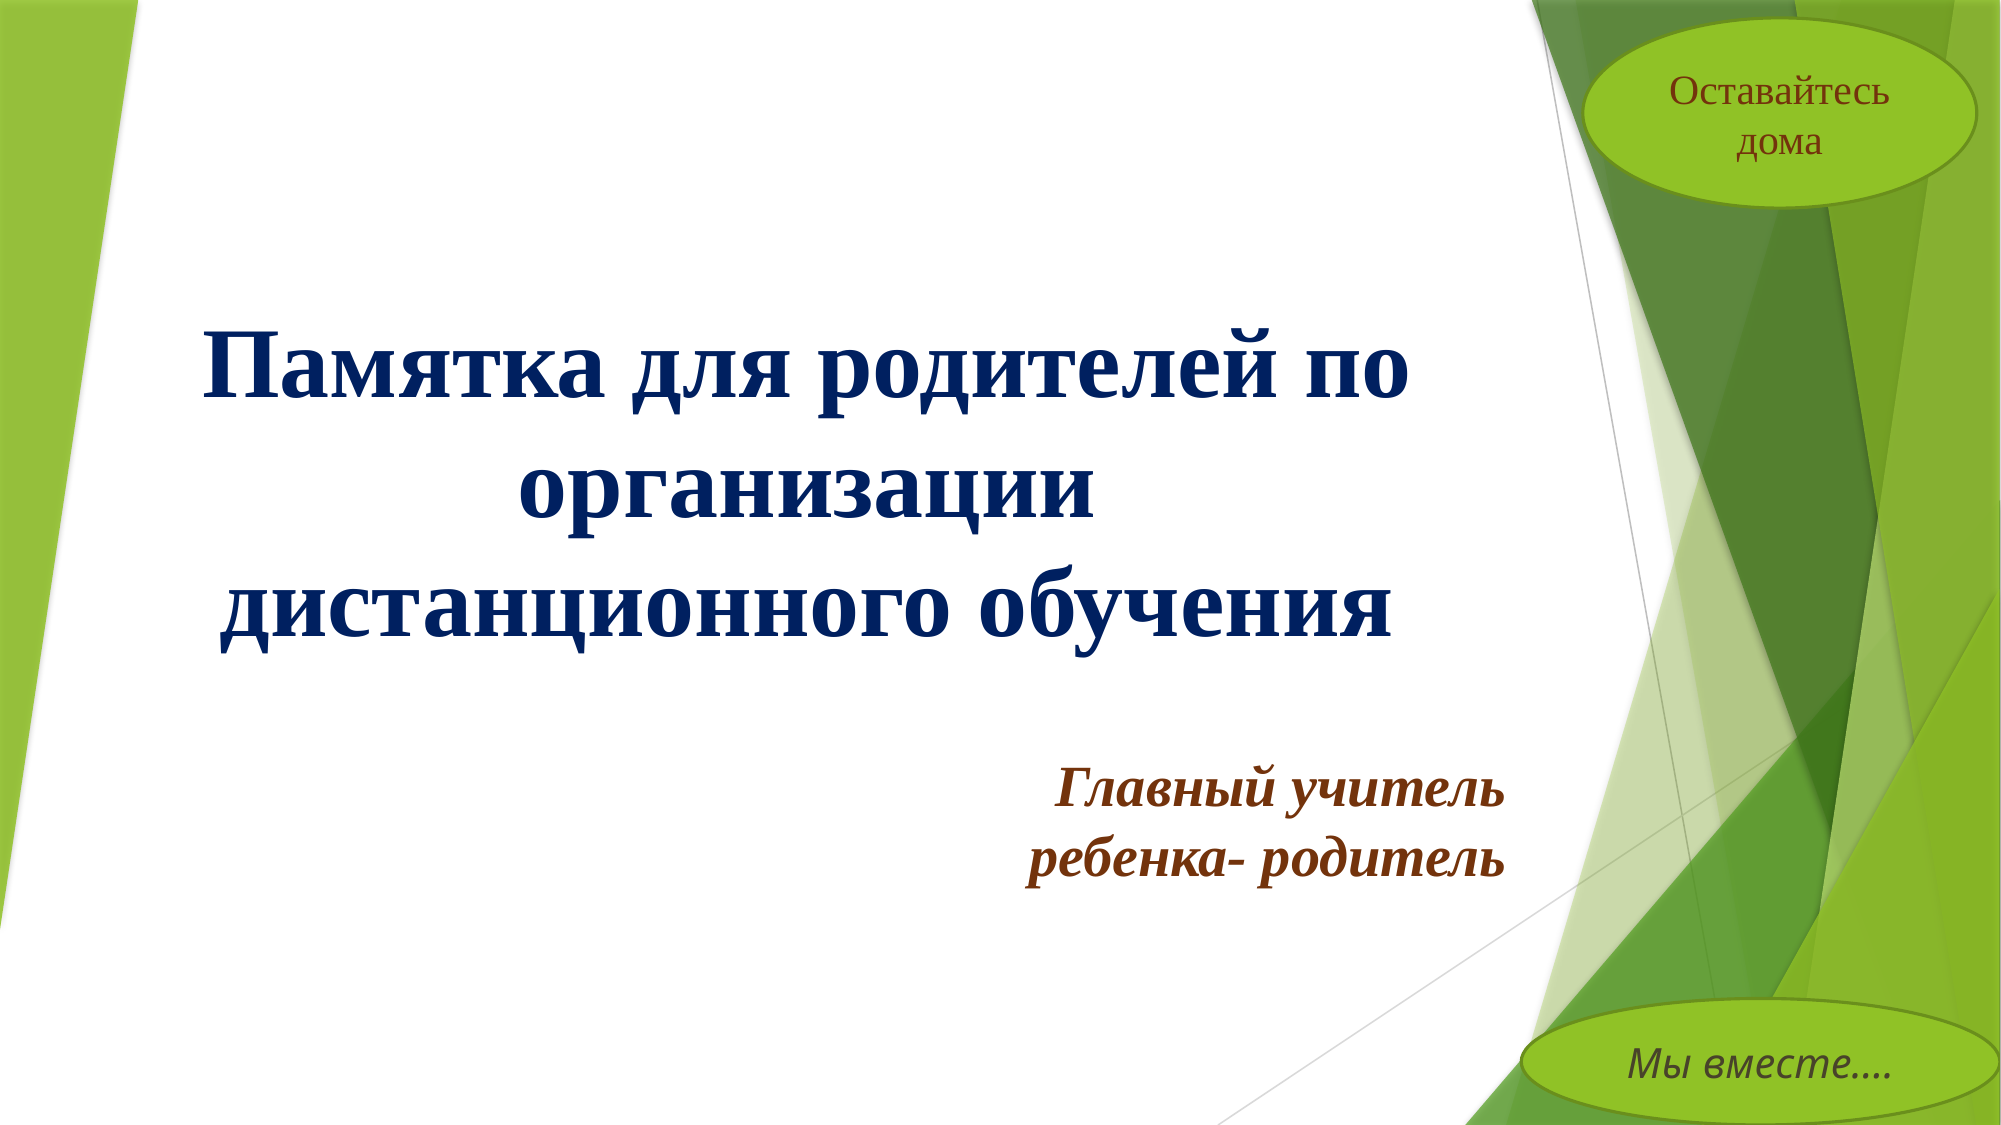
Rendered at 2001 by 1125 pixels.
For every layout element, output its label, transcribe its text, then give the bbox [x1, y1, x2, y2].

text_box Оставайтесь дома [1581, 16, 1979, 210]
title Памятка для родителей по организации дистанционного обучения [127, 47, 1487, 665]
text_box Мы вместе…. [1519, 996, 2000, 1125]
subtitle Главный учитель ребенка- родитель [908, 741, 1522, 974]
